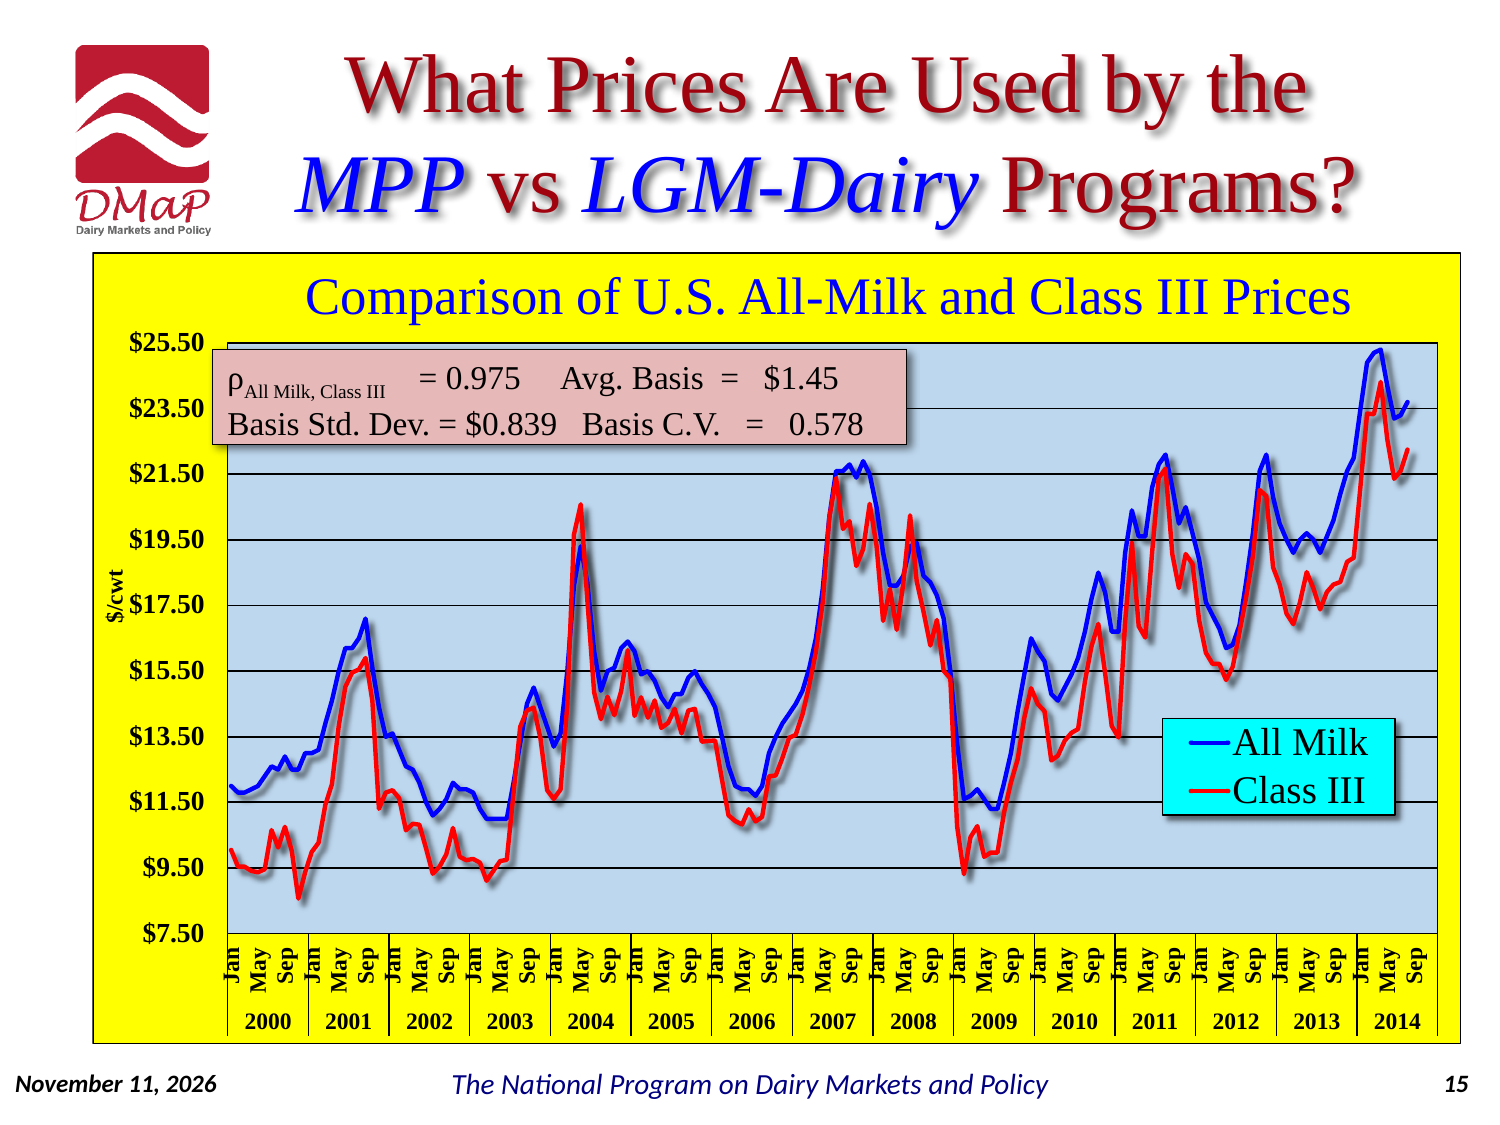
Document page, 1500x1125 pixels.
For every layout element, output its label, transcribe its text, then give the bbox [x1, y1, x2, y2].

picture [92, 252, 1462, 1045]
footer The National Program on Dairy Markets and Policy [432, 1064, 1068, 1101]
picture [75, 45, 211, 236]
slide_number 15 [1366, 1063, 1484, 1101]
title What Prices Are Used by the MPP vs LGM-Dairy Programs? [210, 35, 1443, 224]
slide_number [0, 1063, 241, 1101]
